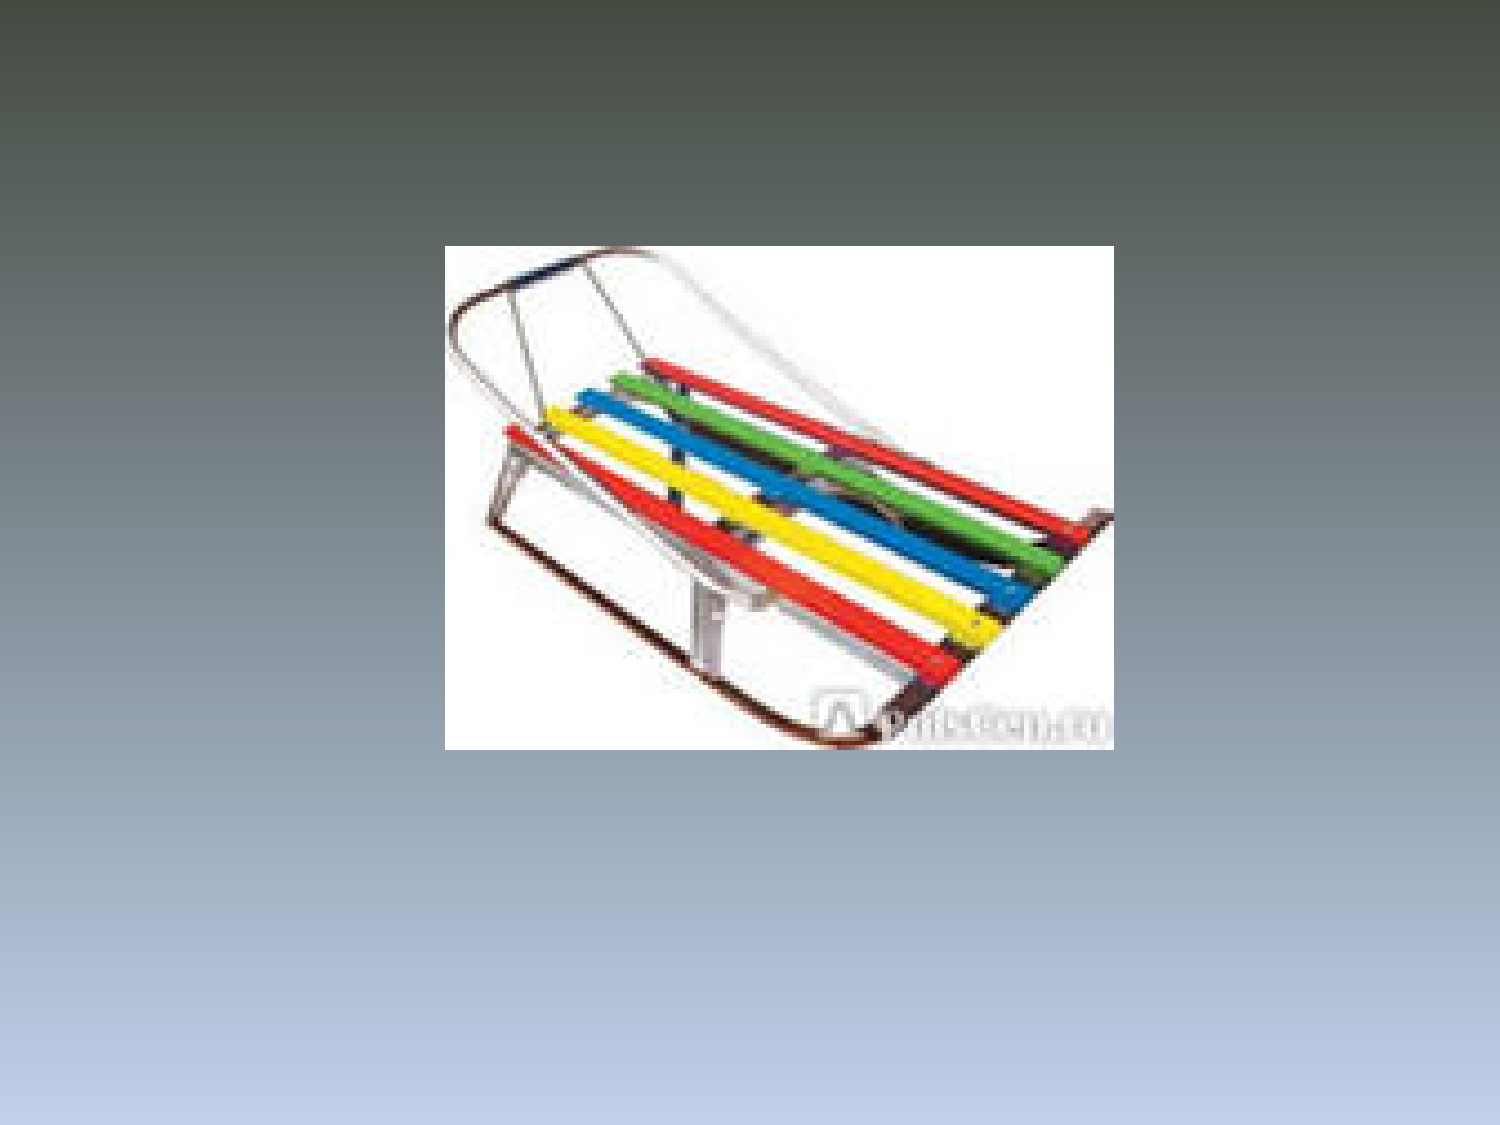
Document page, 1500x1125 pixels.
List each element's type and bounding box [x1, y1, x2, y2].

picture [445, 245, 1114, 751]
